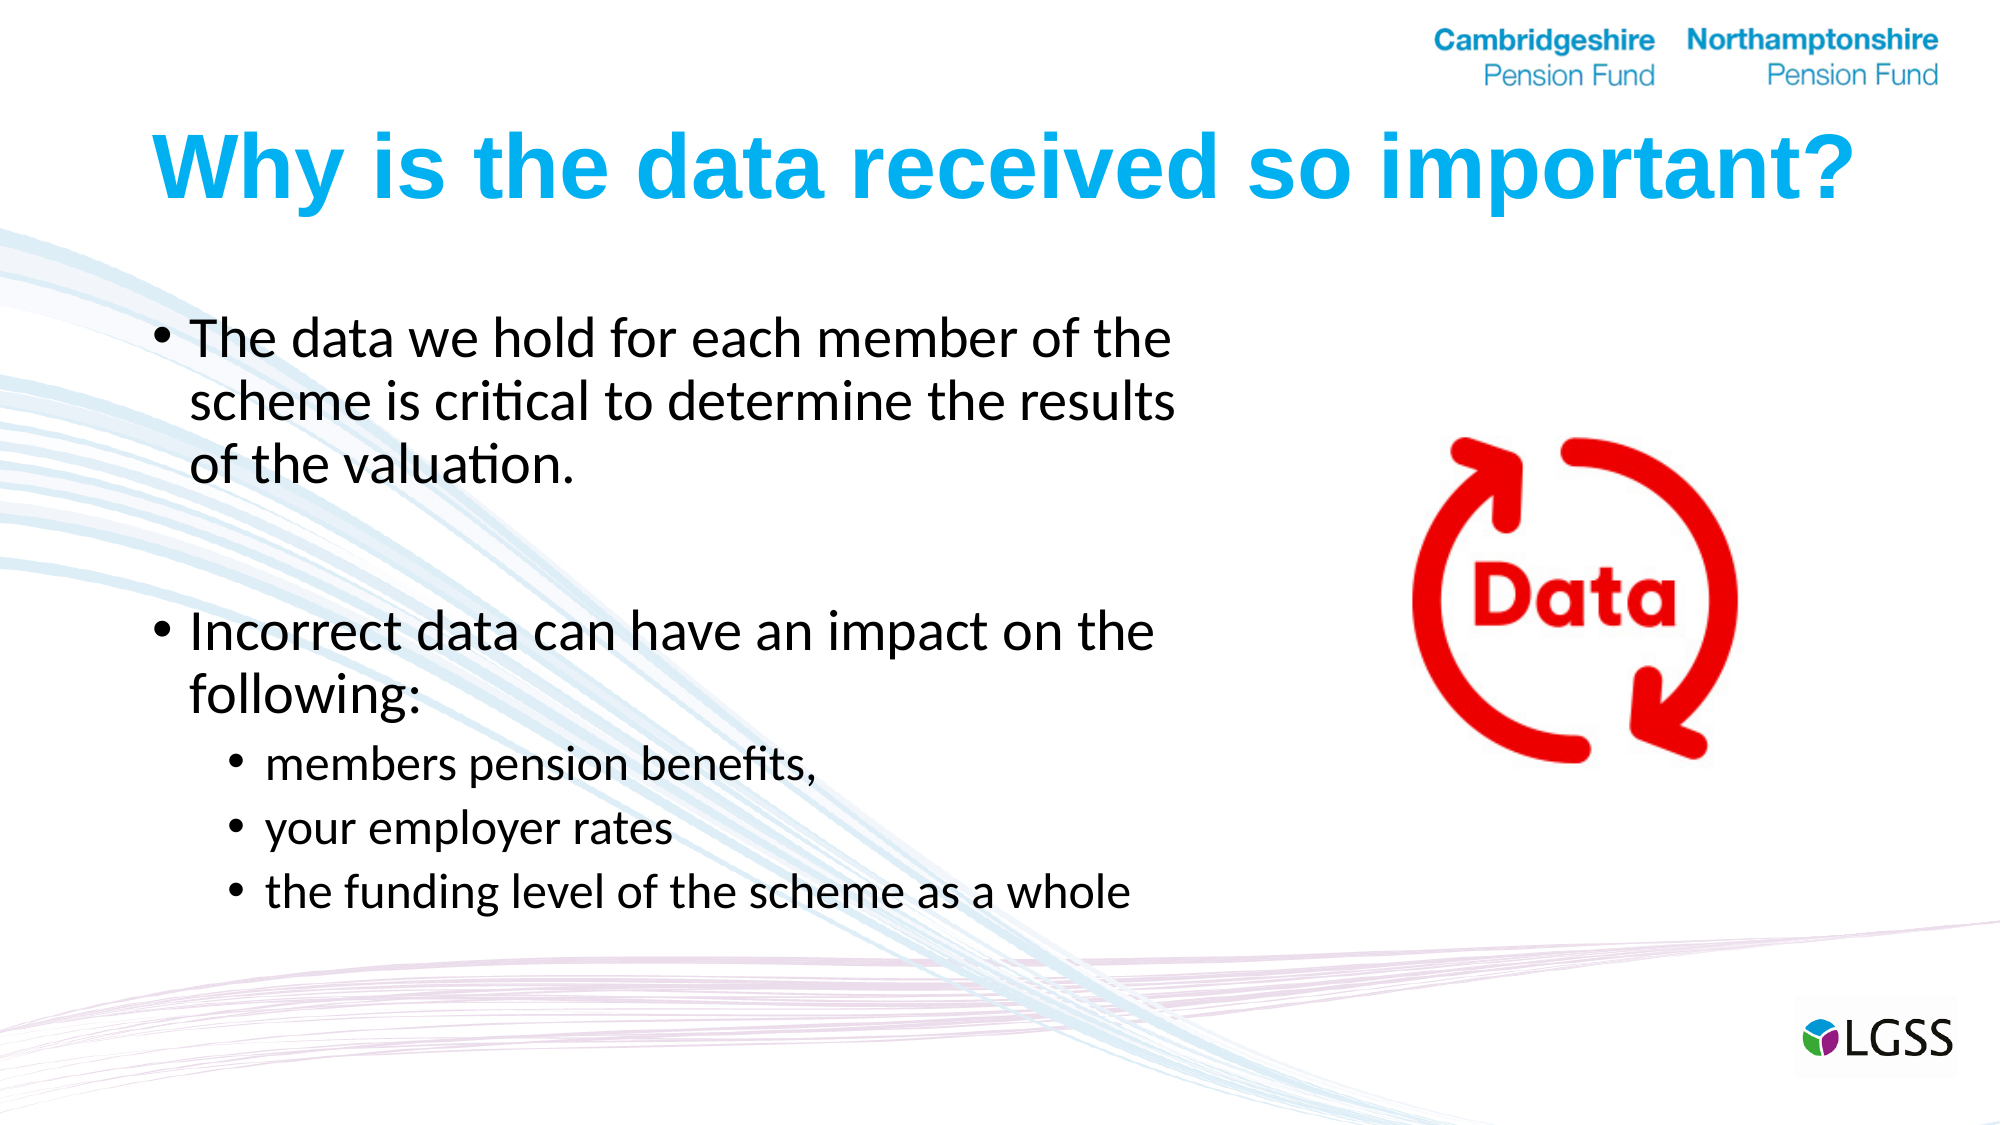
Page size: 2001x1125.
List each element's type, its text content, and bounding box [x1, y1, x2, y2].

picture [1432, 24, 1950, 95]
title Why is the data received so important? [137, 59, 1899, 228]
picture [0, 228, 2000, 1125]
